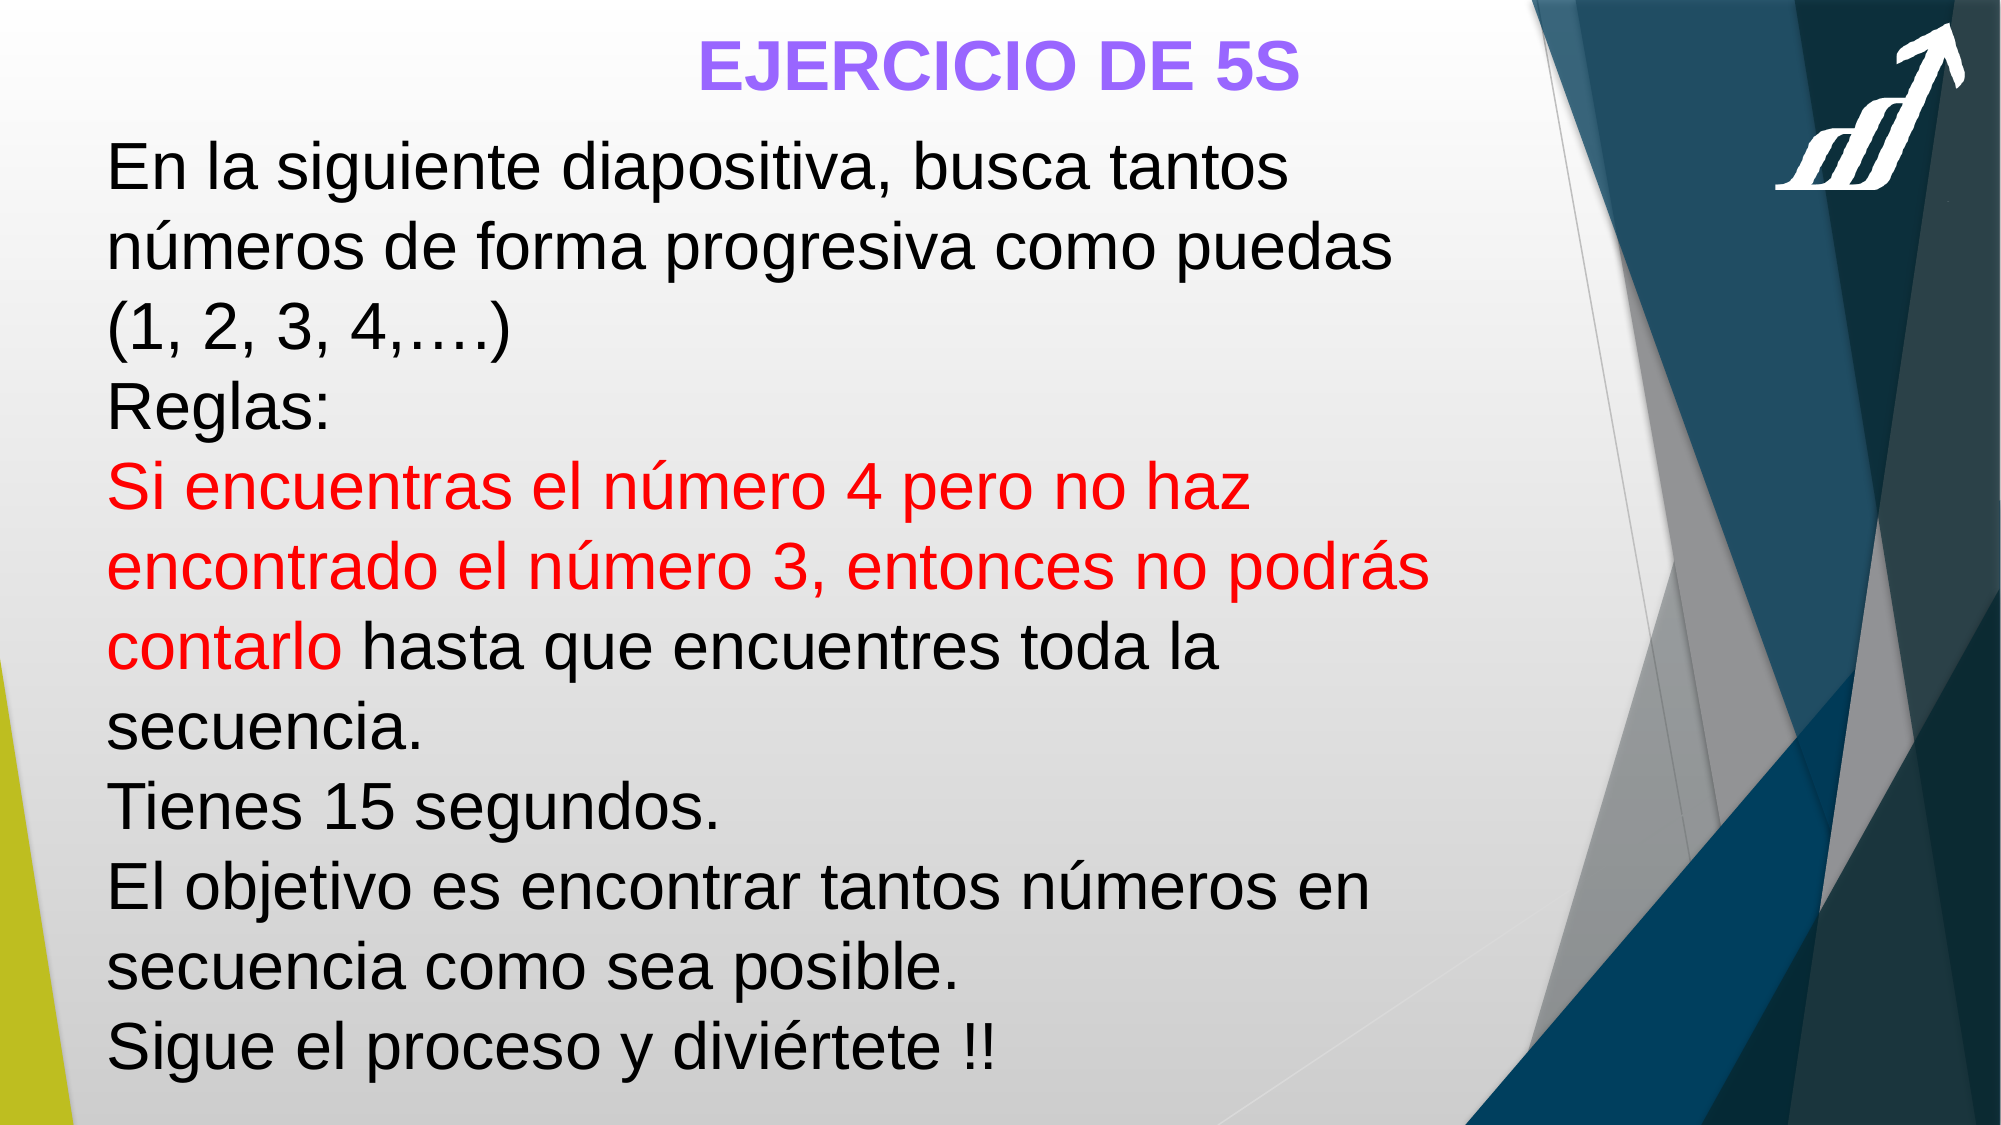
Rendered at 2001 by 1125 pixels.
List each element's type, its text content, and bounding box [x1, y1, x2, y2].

picture [1775, 0, 2000, 202]
text_box EJERCICIO DE 5S [249, 12, 1750, 113]
text_box En la siguiente diapositiva, busca tantos números de forma progresiva como puedas (1, 2, 3, 4,….) Reglas: Si encuentras el número 4 pero no haz encontrado el número 3, entonces no podrás contarlo hasta que encuentres toda la secuencia. Tienes 15 segundos. El objetivo es encontrar tantos números en secuencia como sea posible. Sigue el proceso y diviértete !! [91, 115, 1451, 1090]
